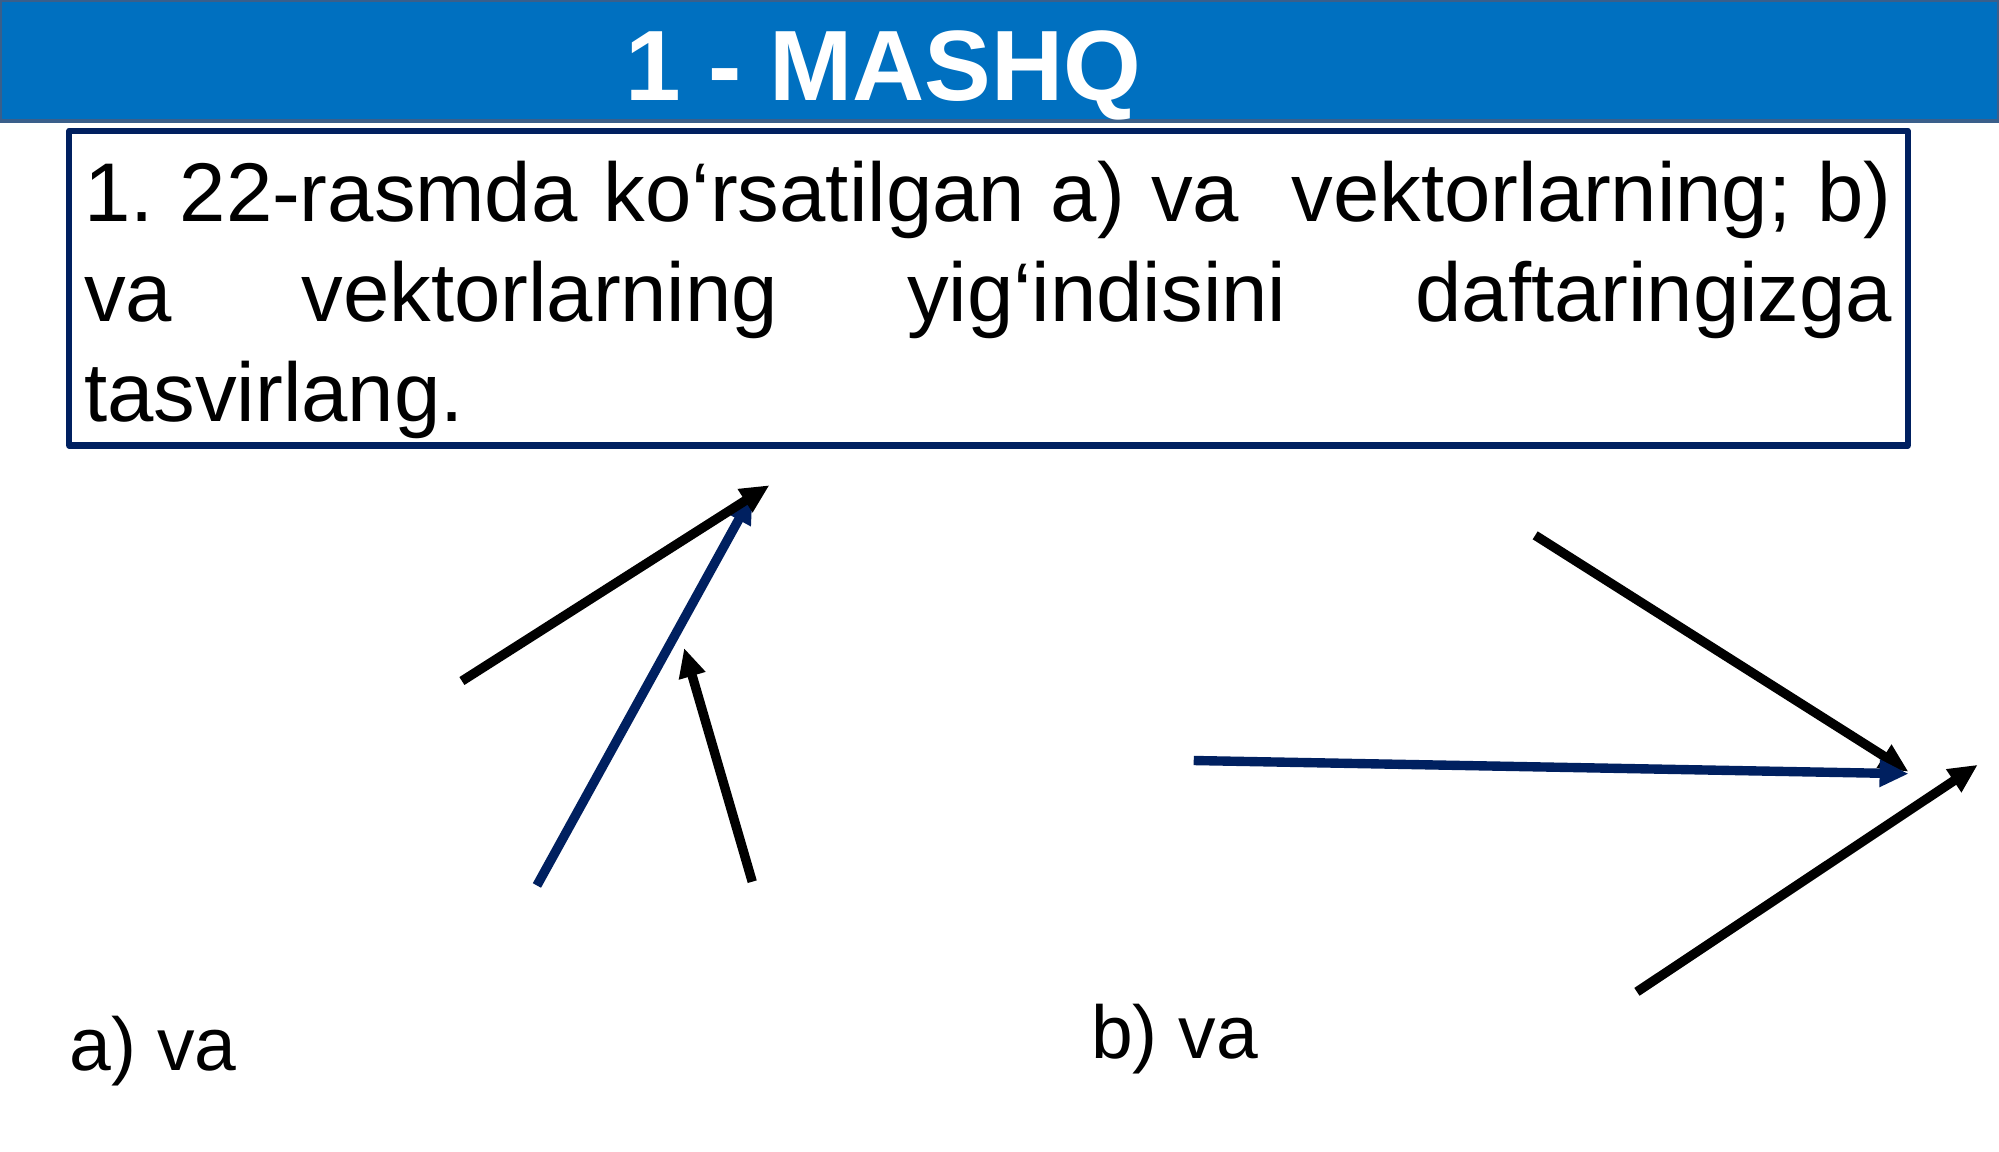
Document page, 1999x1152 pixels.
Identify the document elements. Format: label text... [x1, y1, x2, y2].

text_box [1636, 765, 1978, 993]
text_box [684, 691, 753, 882]
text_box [1534, 535, 1909, 760]
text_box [536, 691, 679, 886]
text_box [1193, 760, 1908, 774]
text_box 1 - MASHQ [0, 0, 1999, 123]
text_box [461, 485, 769, 682]
